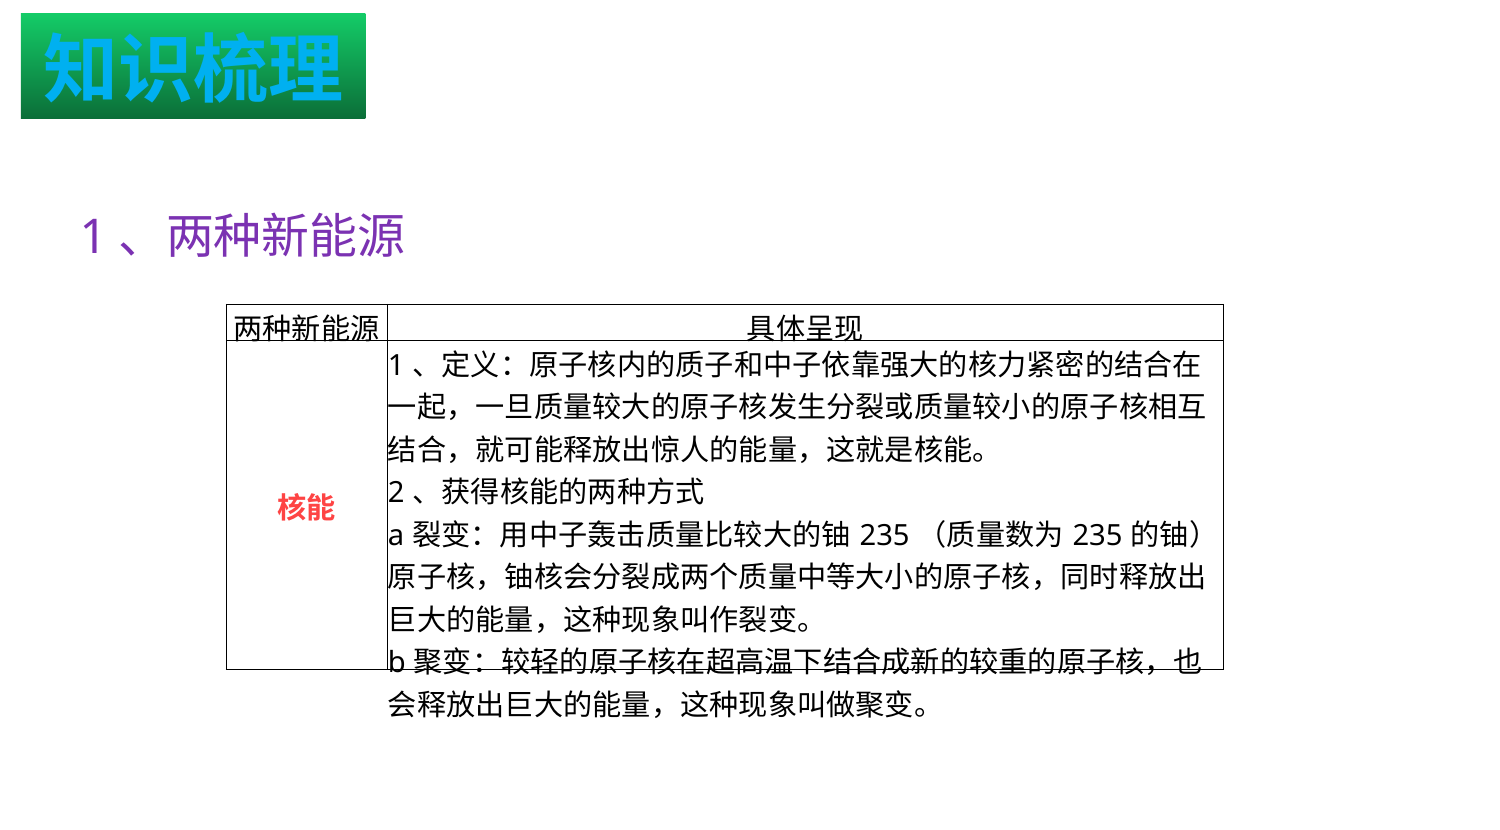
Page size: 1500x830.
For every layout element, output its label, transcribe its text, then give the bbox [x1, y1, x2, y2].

table_cell 核能 [227, 341, 387, 669]
table_header 具体呈现 [388, 305, 1223, 340]
table_header 两种新能源 [227, 305, 387, 340]
text_box 1、两种新能源 [79, 213, 405, 270]
table_cell 1、定义：原子核内的质子和中子依靠强大的核力紧密的结合在一起，一旦质量较大的原子核发生分裂或质量较小的原子核相互结合，就可能释放出惊人的能量，这就是核能。 2、获得核能的两种方式 a裂变：用中子轰击质量比较大的铀235（质量数为235的铀）原子核，铀核会分裂成两个质量中等大小的原子核，同时释放出巨大的能量，这种现象叫作裂变。 b聚变：较轻的原子核在超高温下结合成新的较重的原子核，也会释放出巨大的能量，这种现象叫做聚变。 [388, 341, 1223, 669]
text_box 知识梳理 [20, 13, 366, 119]
